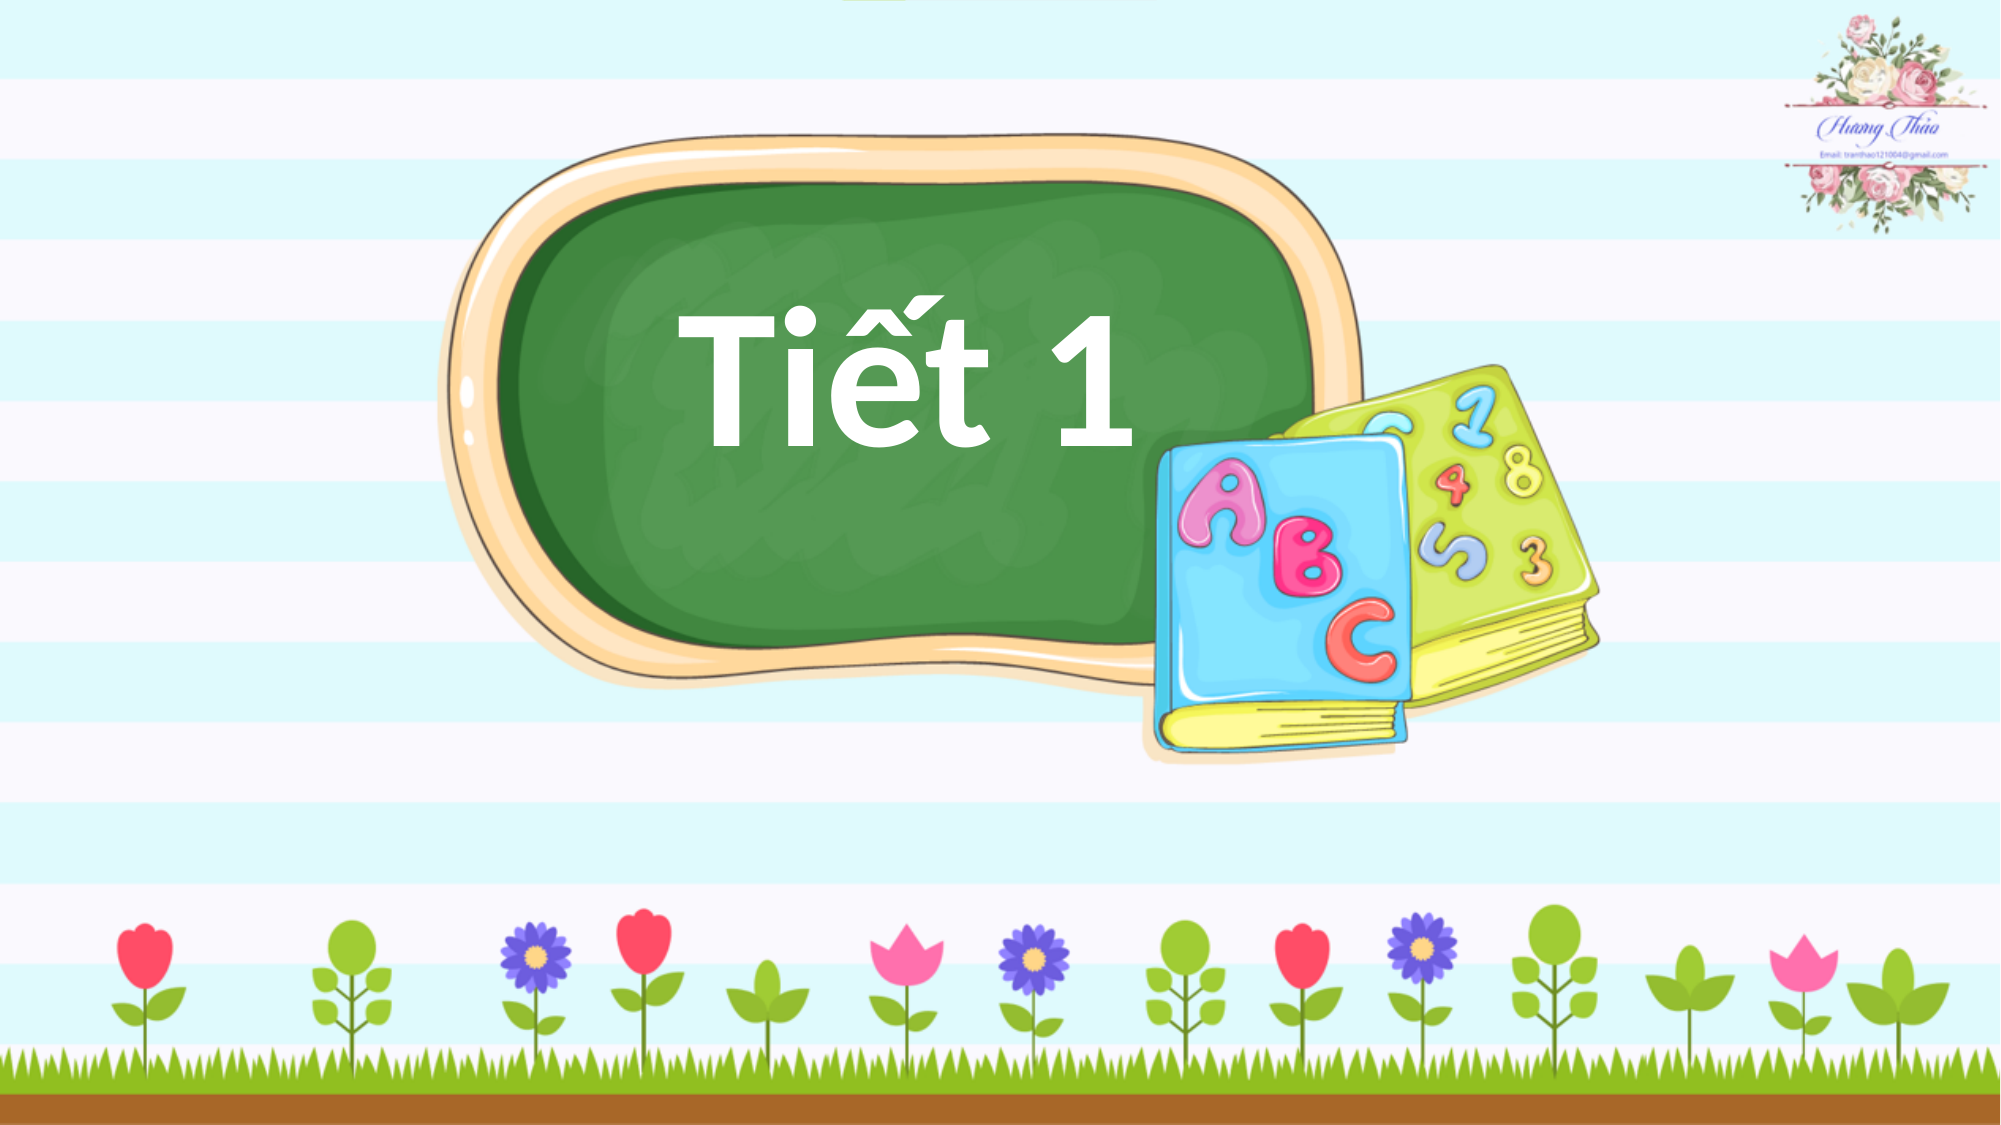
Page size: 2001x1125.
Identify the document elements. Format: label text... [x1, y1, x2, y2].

picture [0, 0, 2001, 1125]
text_box Tiết 1 [662, 238, 1291, 494]
